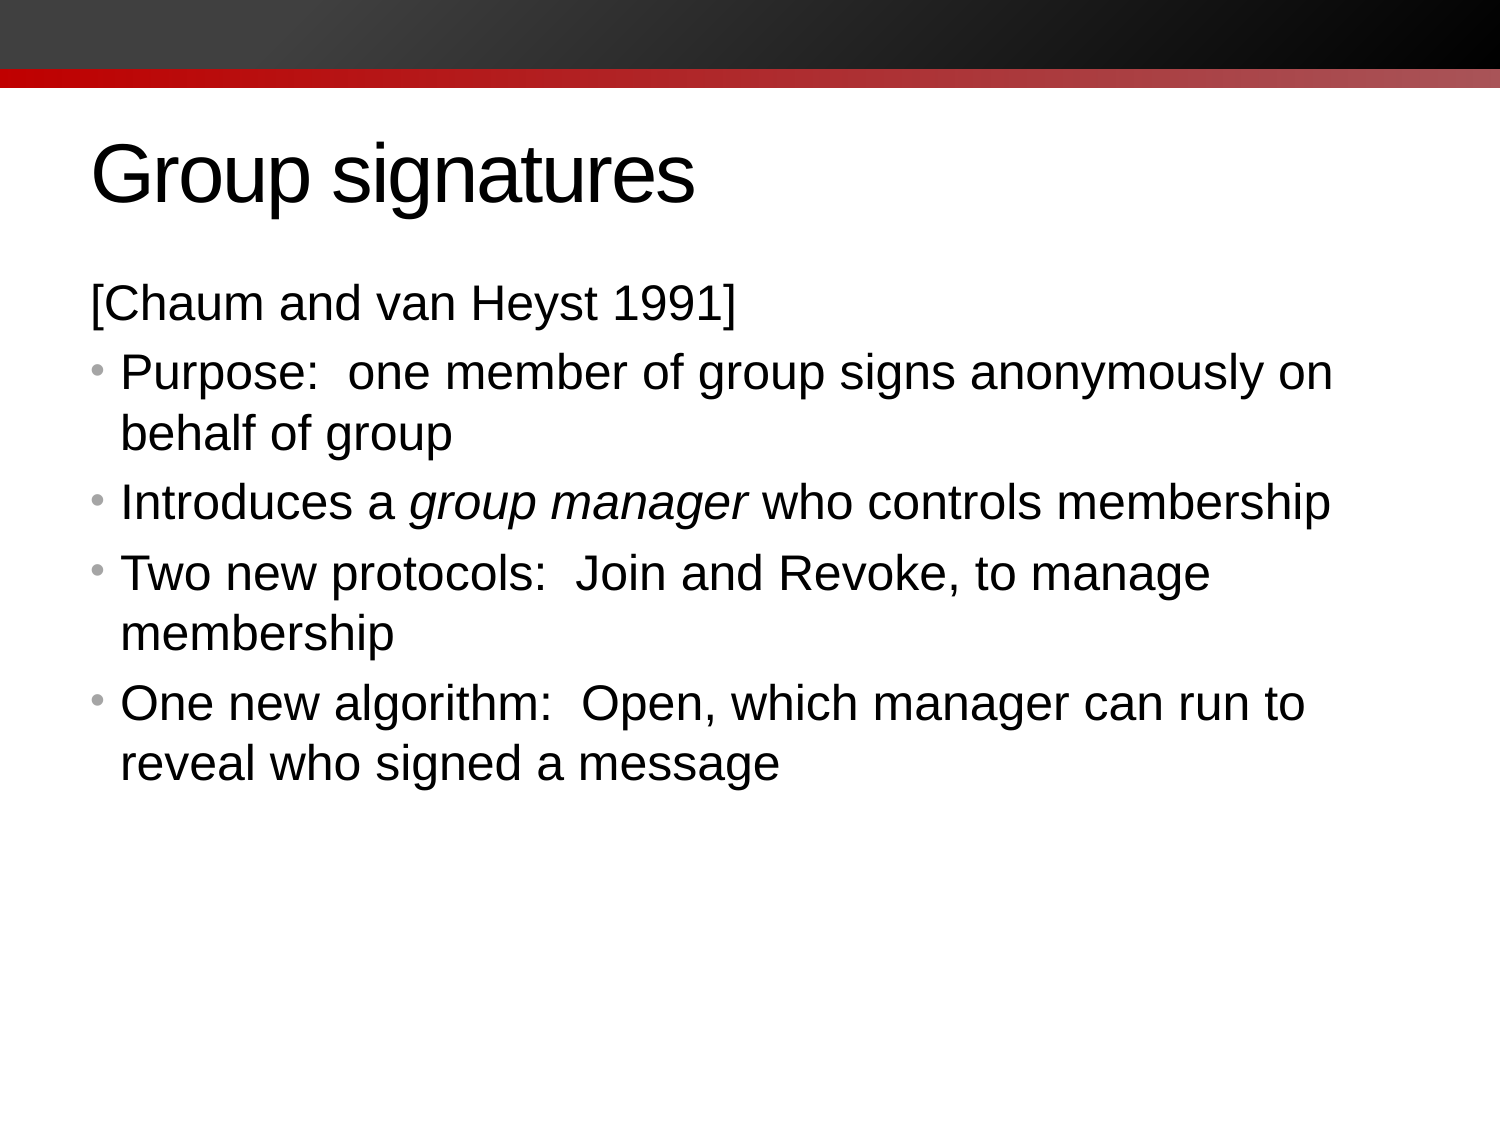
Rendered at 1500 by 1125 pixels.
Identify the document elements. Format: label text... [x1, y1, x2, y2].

list [Chaum and van Heyst 1991] Purpose: one member of group signs anonymously on behalf of group Introduces a group manager who controls membership Two new protocols: Join and Revoke, to manage membership One new algorithm: Open, which manager can run to reveal who signed a message [75, 262, 1425, 1063]
title Group signatures [75, 87, 1425, 250]
